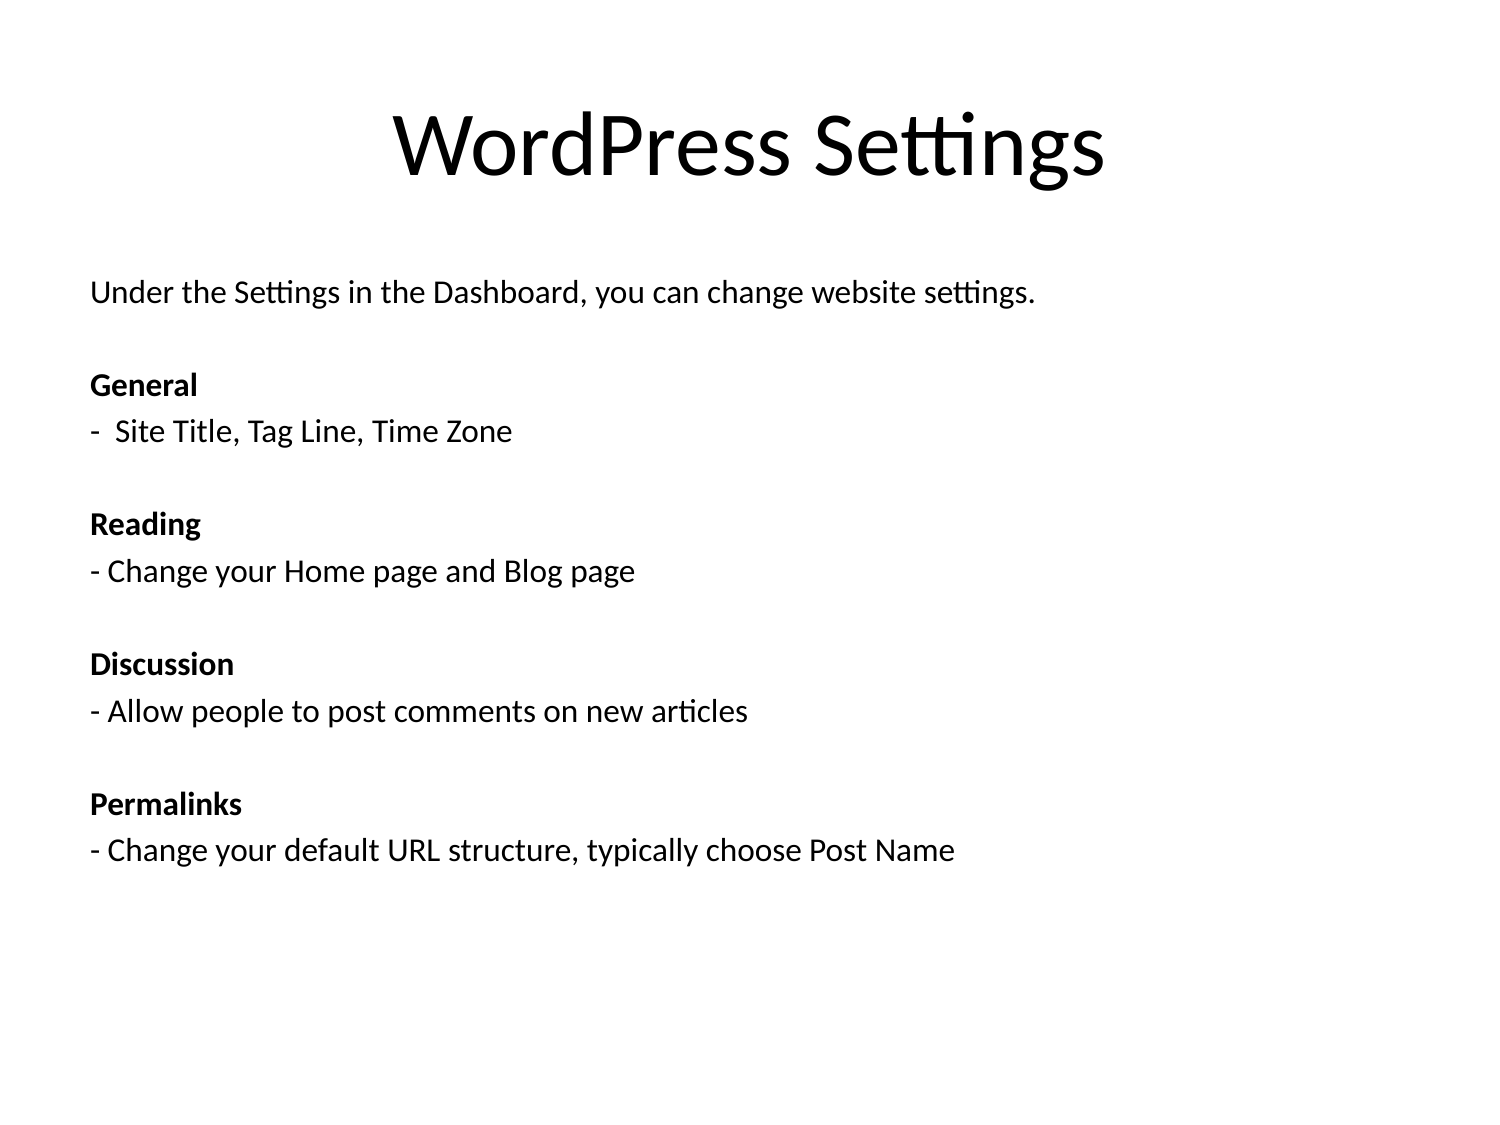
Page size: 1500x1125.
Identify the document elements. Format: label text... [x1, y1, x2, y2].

list Under the Settings in the Dashboard, you can change website settings. General - Site Title, Tag Line, Time Zone Reading - Change your Home page and Blog page Discussion - Allow people to post comments on new articles Permalinks - Change your default URL structure, typically choose Post Name [75, 262, 1425, 1005]
title WordPress Settings [75, 45, 1425, 233]
